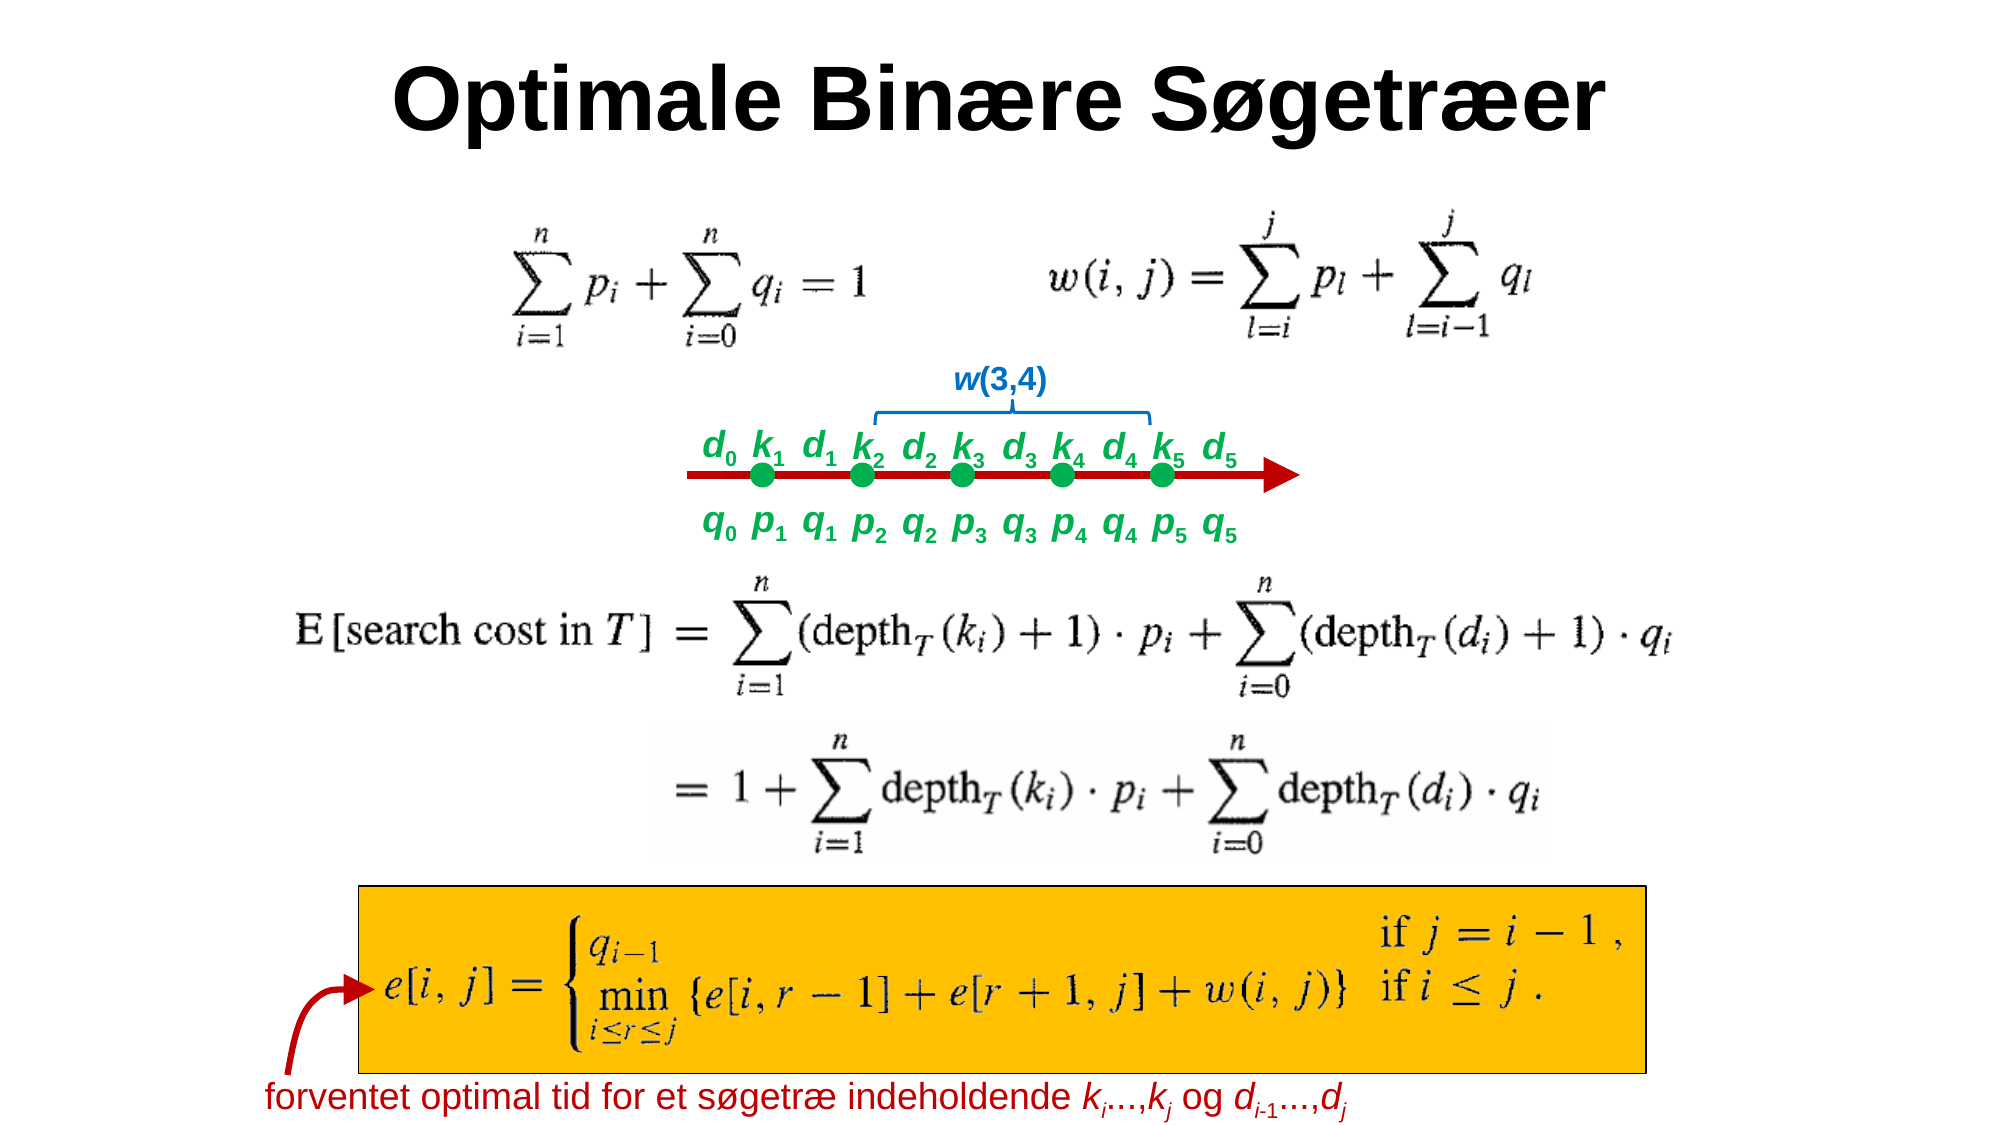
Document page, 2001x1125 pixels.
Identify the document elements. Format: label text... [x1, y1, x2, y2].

text_box [953, 484, 972, 488]
text_box d5 [1187, 414, 1325, 481]
text_box q0 [687, 487, 825, 554]
text_box q3 [987, 489, 1125, 556]
text_box forventet optimal tid for et søgetræ indeholdende ki...,kj og di-1...,dj [249, 1064, 1750, 1125]
text_box [1153, 484, 1172, 488]
picture [1012, 187, 1538, 351]
text_box q1 [825, 487, 925, 554]
picture [364, 882, 1653, 1070]
text_box d2 [887, 414, 987, 474]
text_box q4 [1125, 489, 1187, 556]
text_box d0 [687, 412, 825, 474]
text_box w(3,4) [931, 349, 1070, 405]
title Optimale Binære Søgetræer [324, 0, 1676, 188]
text_box [925, 400, 1149, 414]
text_box q5 [1187, 489, 1325, 556]
text_box [287, 978, 359, 1075]
picture [499, 212, 876, 363]
text_box [1053, 484, 1072, 488]
text_box d3 [987, 414, 1087, 474]
picture [287, 574, 1688, 713]
text_box d4 [1087, 414, 1187, 474]
text_box q2 [887, 489, 987, 556]
text_box d1 [825, 412, 925, 474]
picture [649, 724, 1551, 863]
